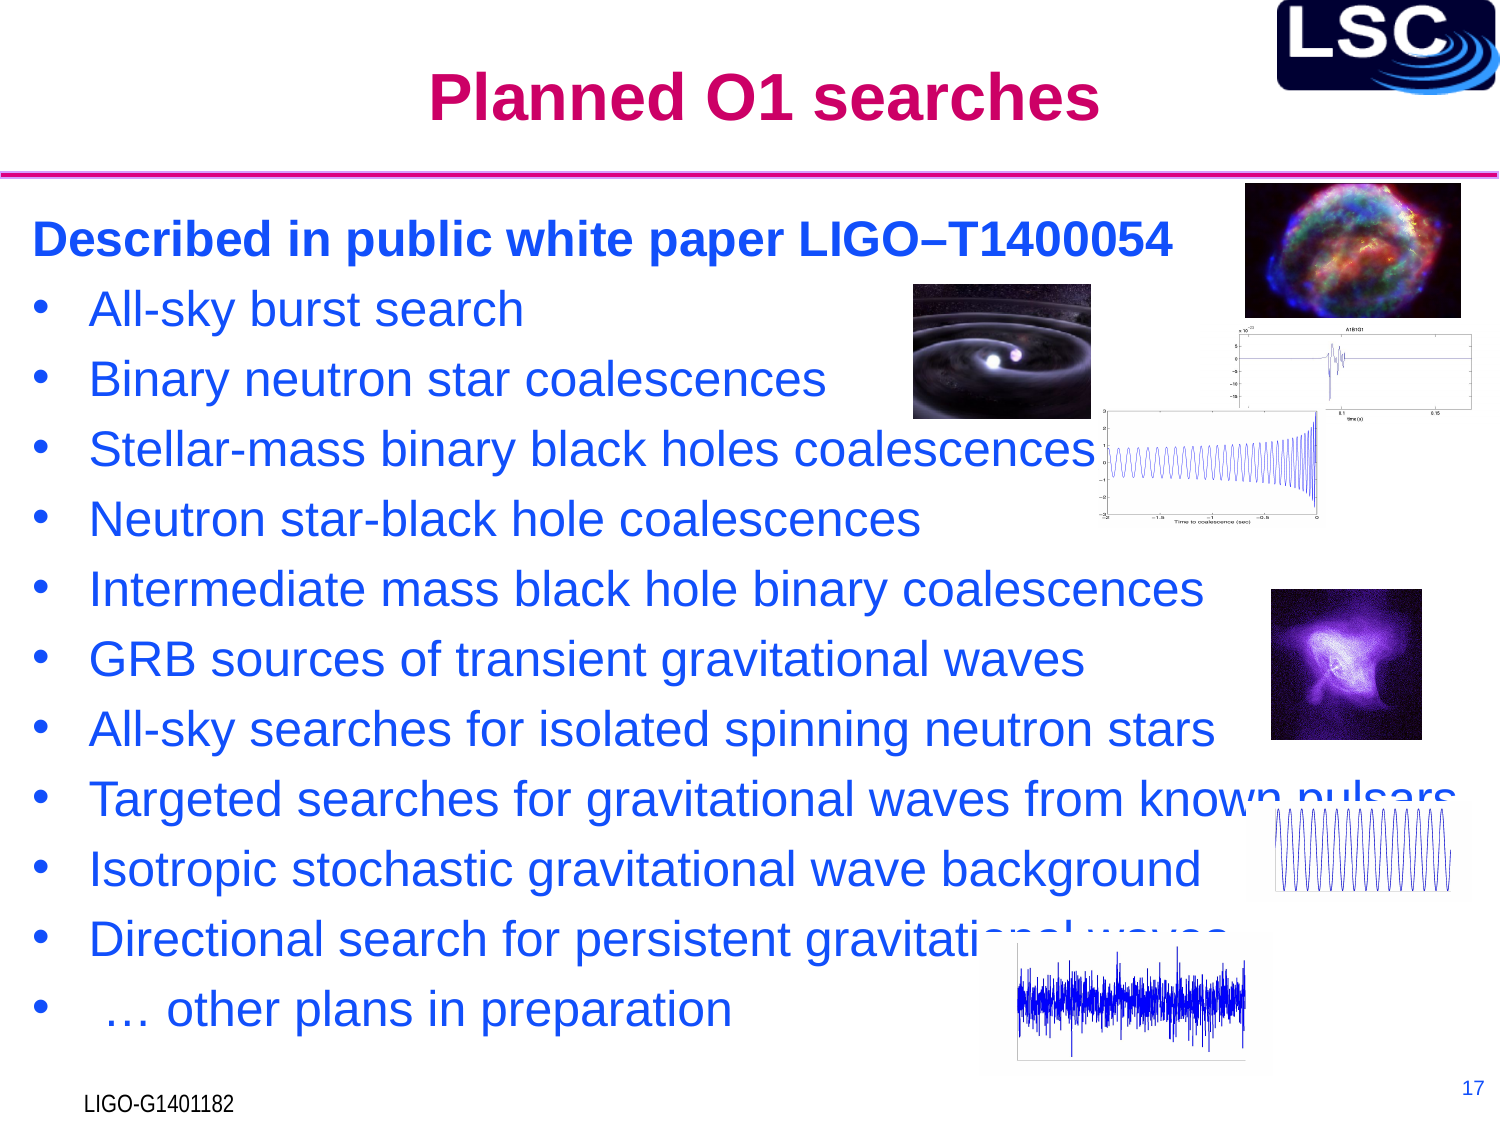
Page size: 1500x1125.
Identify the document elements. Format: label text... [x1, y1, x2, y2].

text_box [1199, 182, 1500, 429]
picture [979, 932, 1273, 1076]
picture [1098, 407, 1326, 528]
list Described in public white paper LIGO–T1400054 All-sky burst search Binary neutron star coalescences Stellar-mass binary black holes coalescences Neutron star-black hole coalescences Intermediate mass black hole binary coalescences GRB sources of transient gravitational waves All-sky searches for isolated spinning neutron stars Targeted searches for gravitational waves from known pulsars Isotropic stochastic gravitational wave background Directional search for persistent gravitational waves … other plans in preparation [16, 198, 1486, 1057]
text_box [1245, 589, 1472, 948]
slide_number 17 [1397, 1048, 1500, 1125]
picture [1277, 0, 1500, 95]
title Planned O1 searches [243, 30, 1288, 157]
picture [913, 284, 1091, 420]
